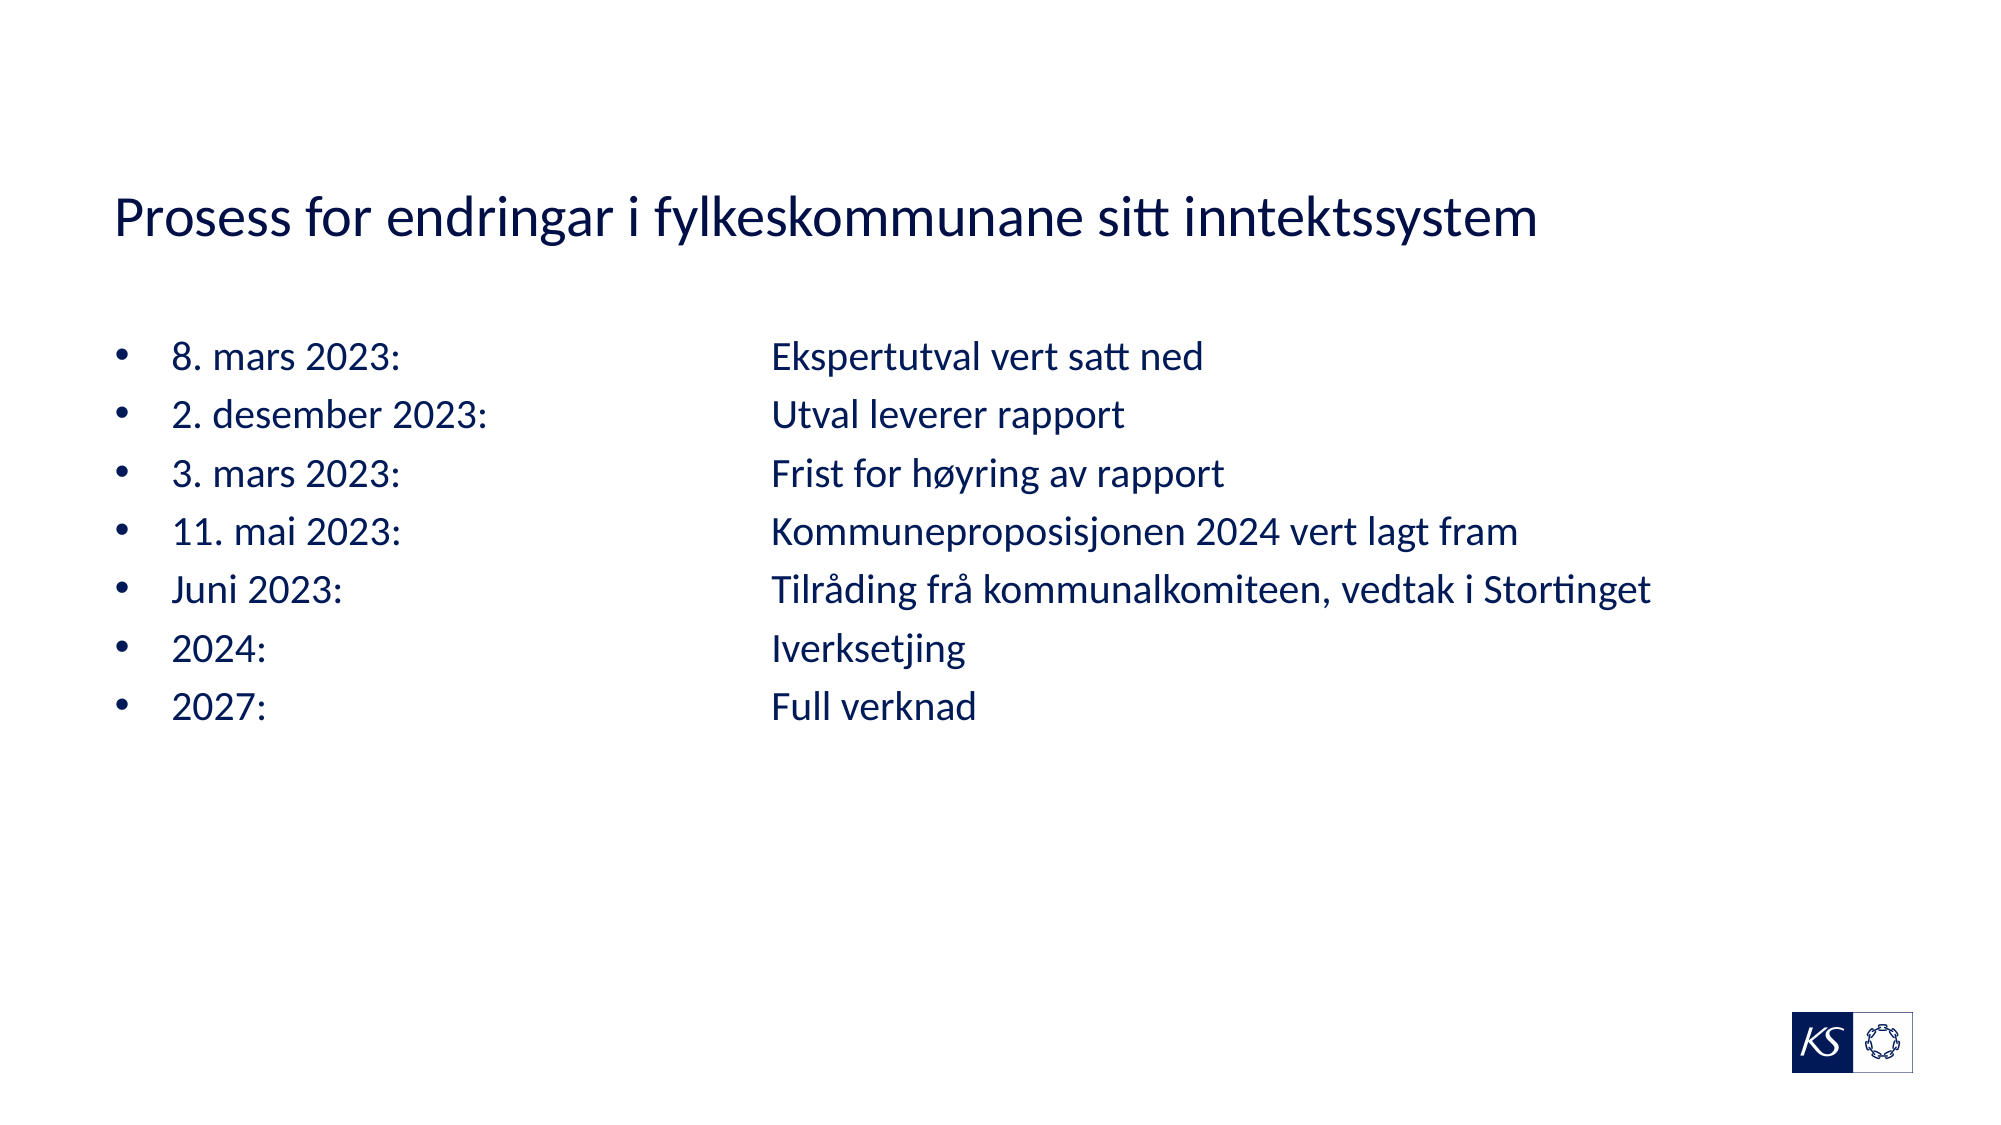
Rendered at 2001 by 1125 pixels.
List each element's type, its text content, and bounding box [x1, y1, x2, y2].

list 8. mars 2023: Ekspertutval vert satt ned 2. desember 2023: Utval leverer rapport 3. mars 2023: Frist for høyring av rapport 11. mai 2023: Kommuneproposisjonen 2024 vert lagt fram Juni 2023: Tilråding frå kommunalkomiteen, vedtak i Stortinget 2024: Iverksetjing 2027: Full verknad [99, 321, 1900, 914]
picture [1792, 1012, 1913, 1073]
title Prosess for endringar i fylkeskommunane sitt inntektssystem [99, 120, 1900, 306]
